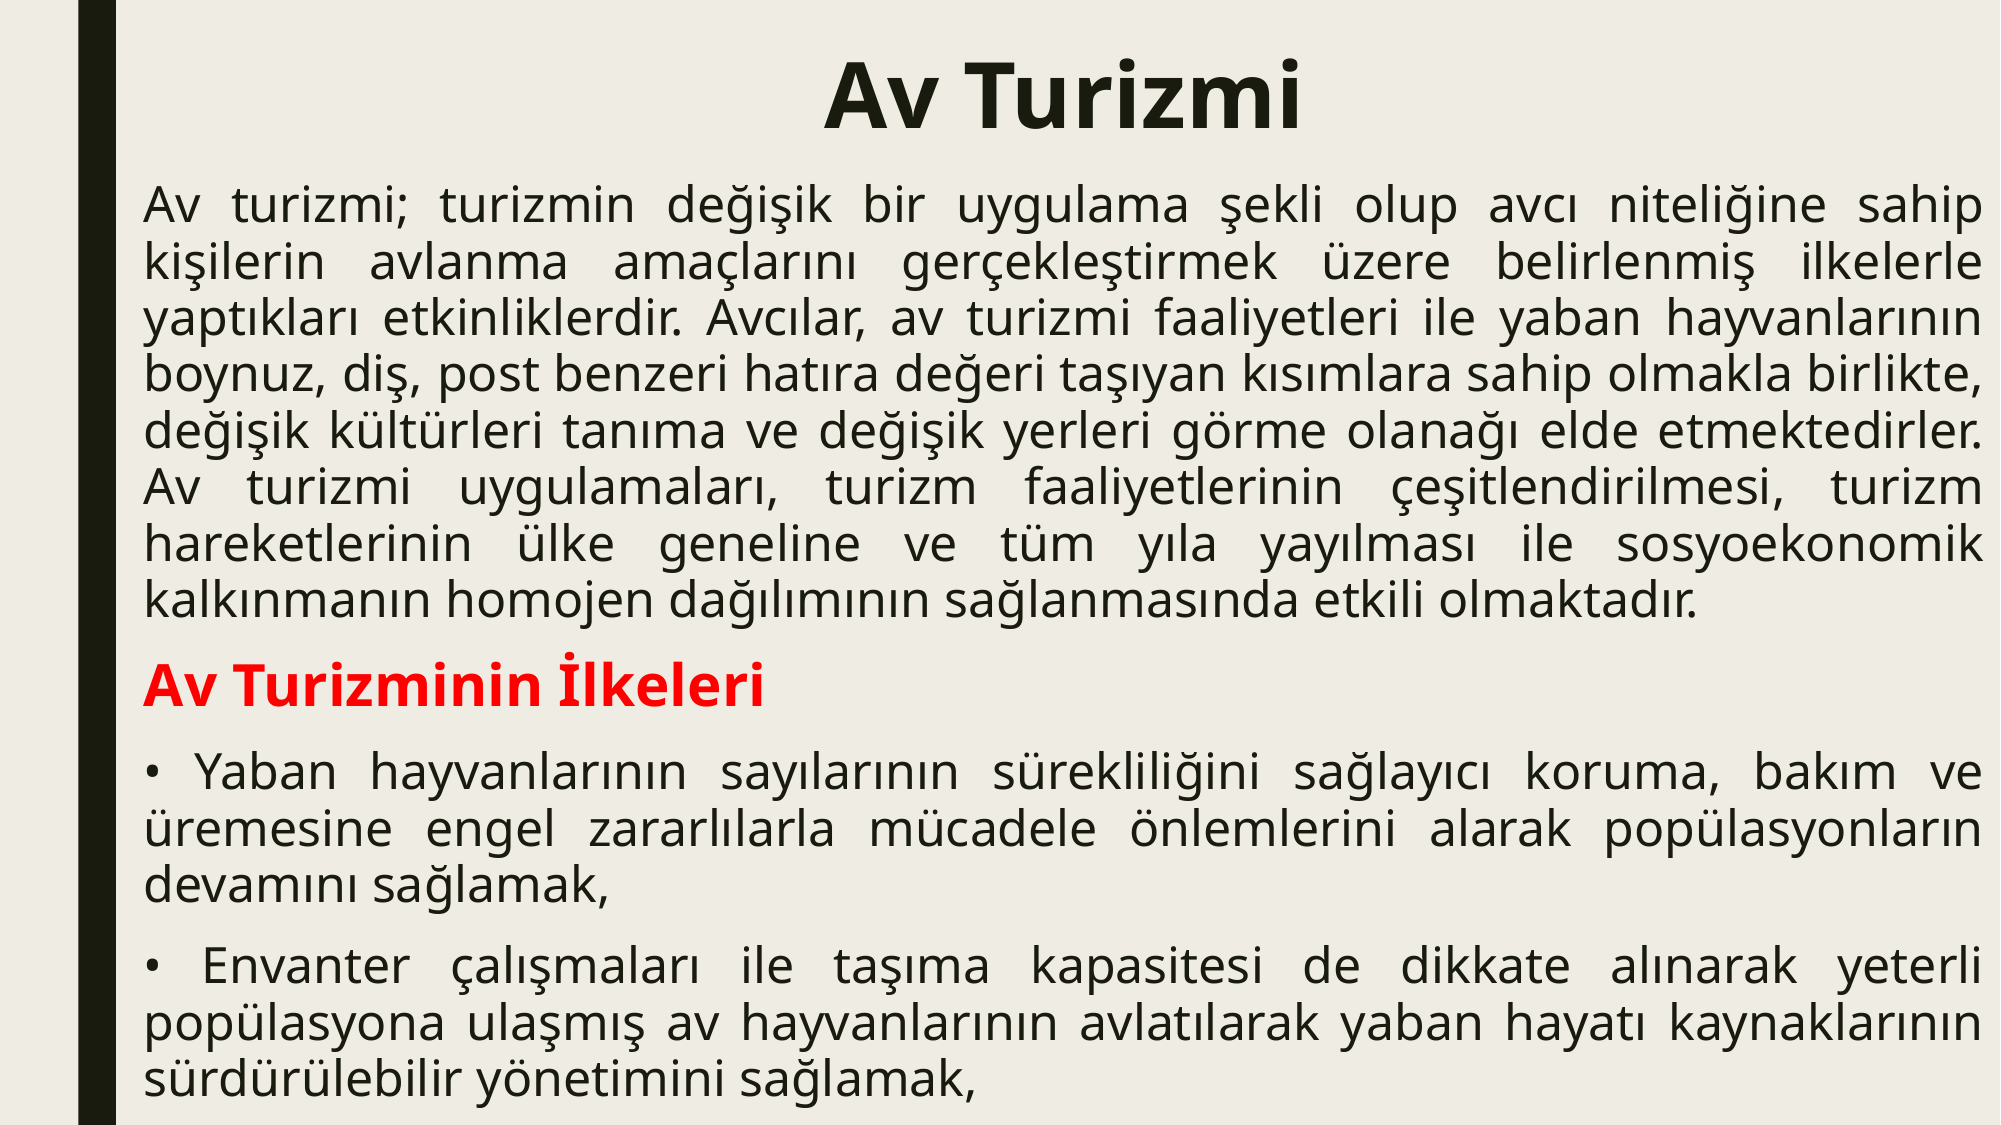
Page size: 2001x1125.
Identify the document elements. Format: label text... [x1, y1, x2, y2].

title Av Turizmi [128, 42, 2000, 167]
list Av turizmi; turizmin değişik bir uygulama şekli olup avcı niteliğine sahip kişilerin avlanma amaçlarını gerçekleştirmek üzere belirlenmiş ilkelerle yaptıkları etkinliklerdir. Avcılar, av turizmi faaliyetleri ile yaban hayvanlarının boynuz, diş, post benzeri hatıra değeri taşıyan kısımlara sahip olmakla birlikte, değişik kültürleri tanıma ve değişik yerleri görme olanağı elde etmektedirler. Av turizmi uygulamaları, turizm faaliyetlerinin çeşitlendirilmesi, turizm hareketlerinin ülke geneline ve tüm yıla yayılması ile sosyoekonomik kalkınmanın homojen dağılımının sağlanmasında etkili olmaktadır. Av Turizminin İlkeleri • Yaban hayvanlarının sayılarının sürekliliğini sağlayıcı koruma, bakım ve üremesine engel zararlılarla mücadele önlemlerini alarak popülasyonların devamını sağlamak, • Envanter çalışmaları ile taşıma kapasitesi de dikkate alınarak yeterli popülasyona ulaşmış av hayvanlarının avlatılarak yaban hayatı kaynaklarının sürdürülebilir yönetimini sağlamak, [128, 170, 2000, 1125]
